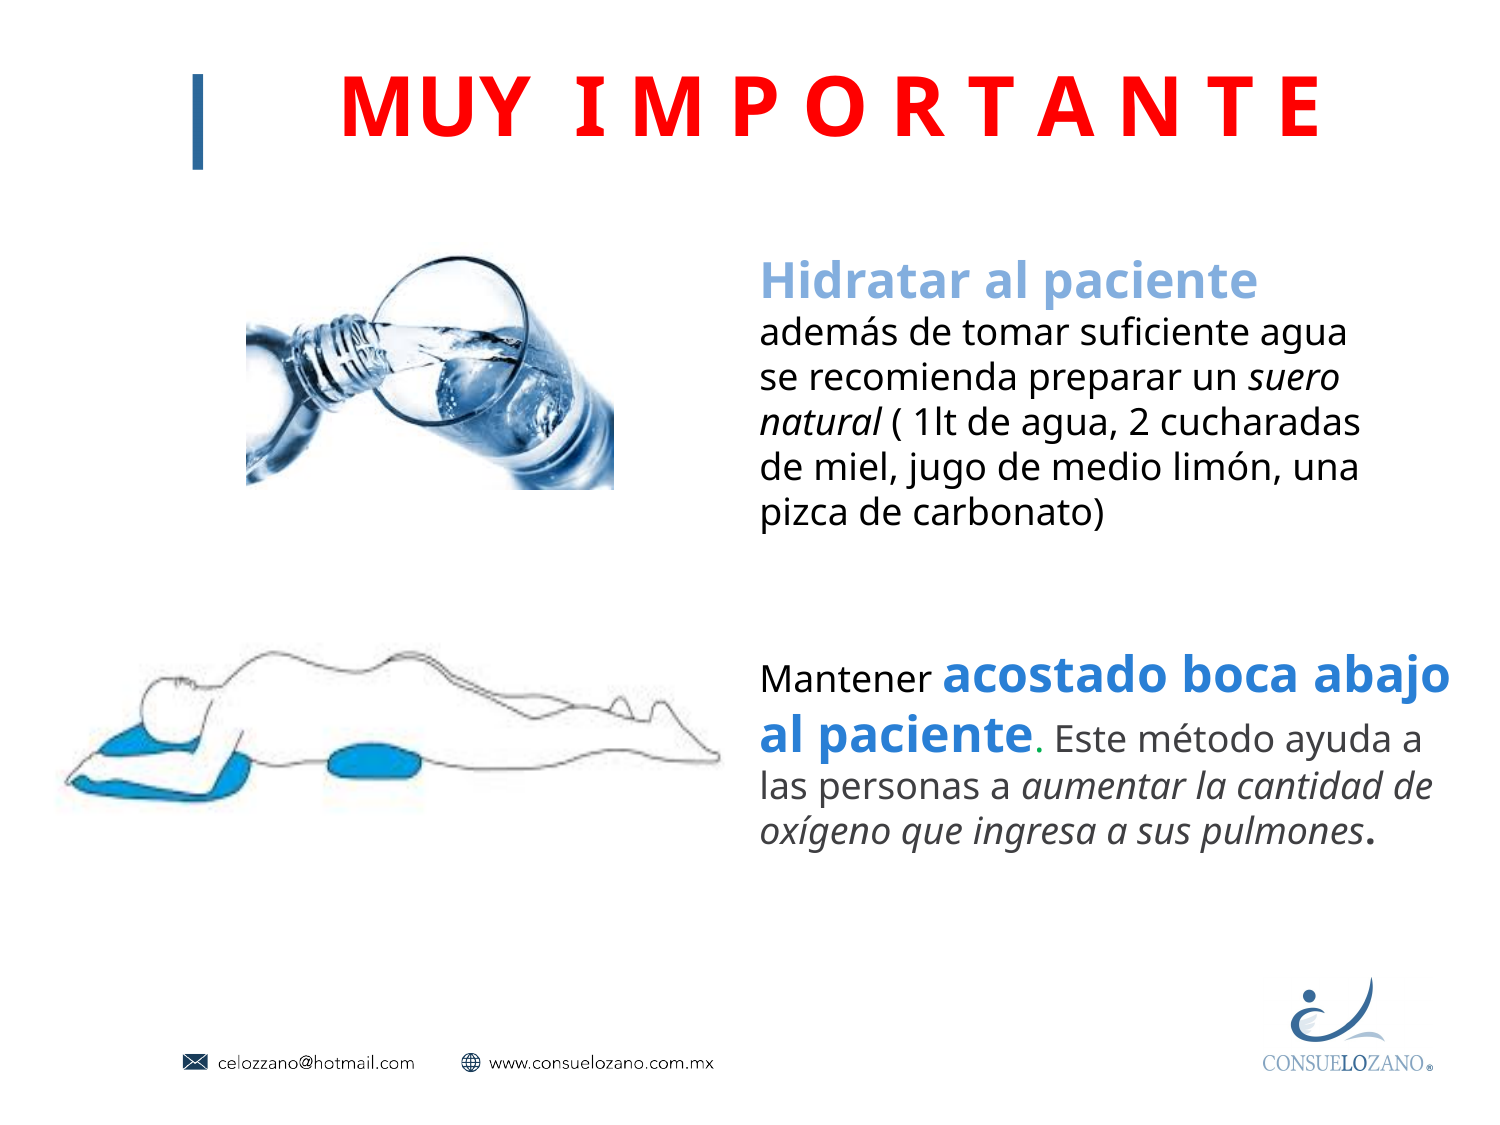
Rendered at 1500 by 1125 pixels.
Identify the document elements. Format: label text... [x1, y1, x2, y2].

picture [23, 609, 751, 821]
picture [1263, 977, 1433, 1071]
title MUY I M P O R T A N T E [307, 45, 1500, 175]
text_box Mantener acostado boca abajo al paciente. Este método ayuda a las personas a aumentar la cantidad de oxígeno que ingresa a sus pulmones. [744, 634, 1495, 860]
picture [245, 242, 615, 491]
text_box Hidratar al paciente además de tomar suficiente agua se recomienda preparar un suero natural ( 1lt de agua, 2 cucharadas de miel, jugo de medio limón, una pizca de carbonato) [744, 241, 1408, 541]
picture [139, 1039, 746, 1089]
picture [177, 60, 221, 183]
